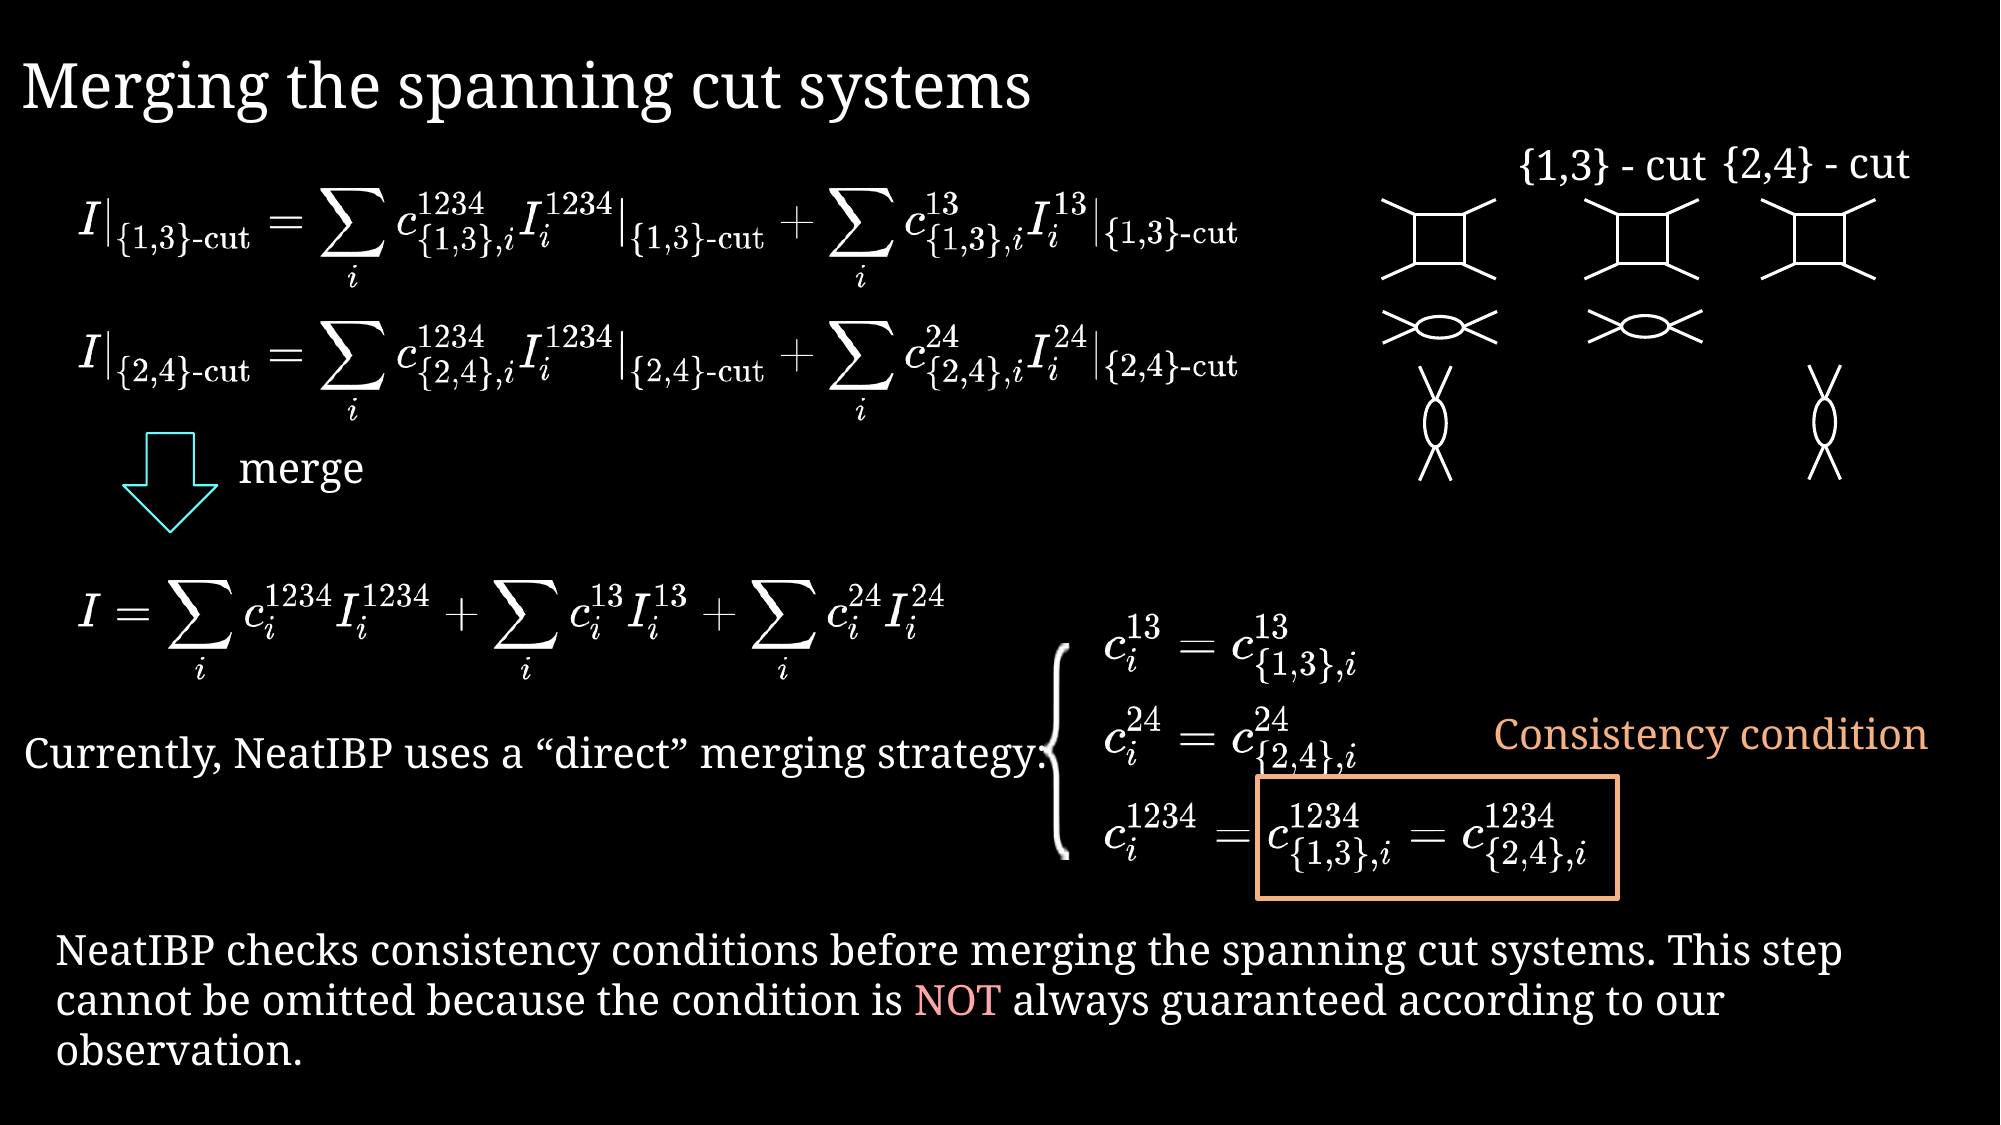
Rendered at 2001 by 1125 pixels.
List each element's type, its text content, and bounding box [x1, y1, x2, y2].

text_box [1381, 129, 1889, 481]
picture [75, 580, 948, 684]
picture [75, 321, 1243, 425]
text_box Currently, NeatIBP uses a “direct” merging strategy: [8, 718, 1039, 784]
picture [1103, 613, 1360, 684]
picture [75, 188, 1243, 292]
picture [1103, 705, 1360, 777]
text_box [123, 433, 218, 533]
text_box merge [223, 434, 380, 500]
text_box Merging the spanning cut systems [6, 38, 1050, 129]
text_box NeatIBP checks consistency conditions before merging the spanning cut systems. This step cannot be omitted because the condition is NOT always guaranteed according to our observation. [40, 916, 1977, 1082]
picture [1103, 802, 1589, 873]
text_box [1256, 775, 1619, 899]
text_box Consistency condition [1478, 700, 1944, 766]
picture [1039, 643, 1075, 860]
